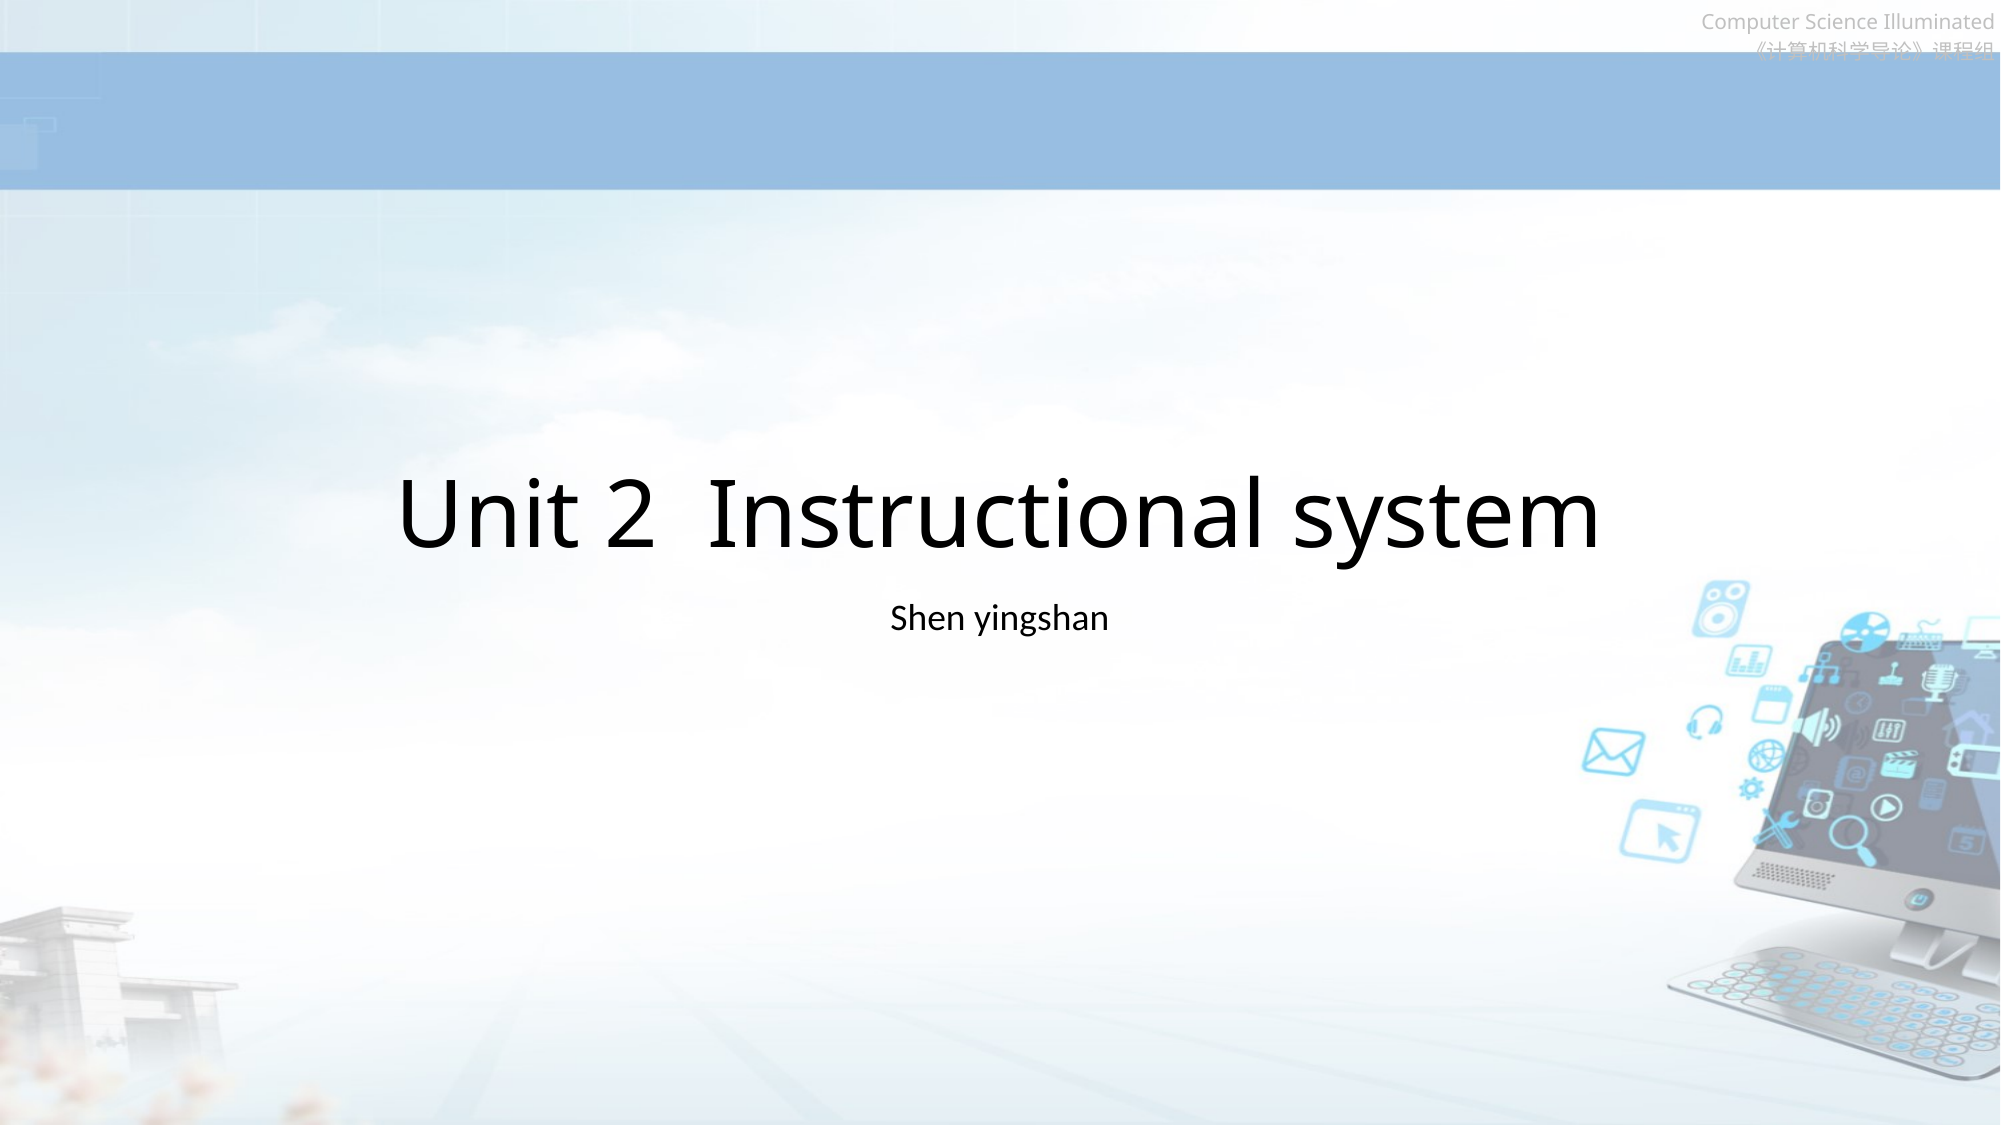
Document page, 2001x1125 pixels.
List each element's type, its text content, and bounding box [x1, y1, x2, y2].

subtitle Shen yingshan [249, 590, 1750, 863]
picture [0, 0, 2001, 1125]
title Unit 2 Instructional system [249, 184, 1750, 576]
